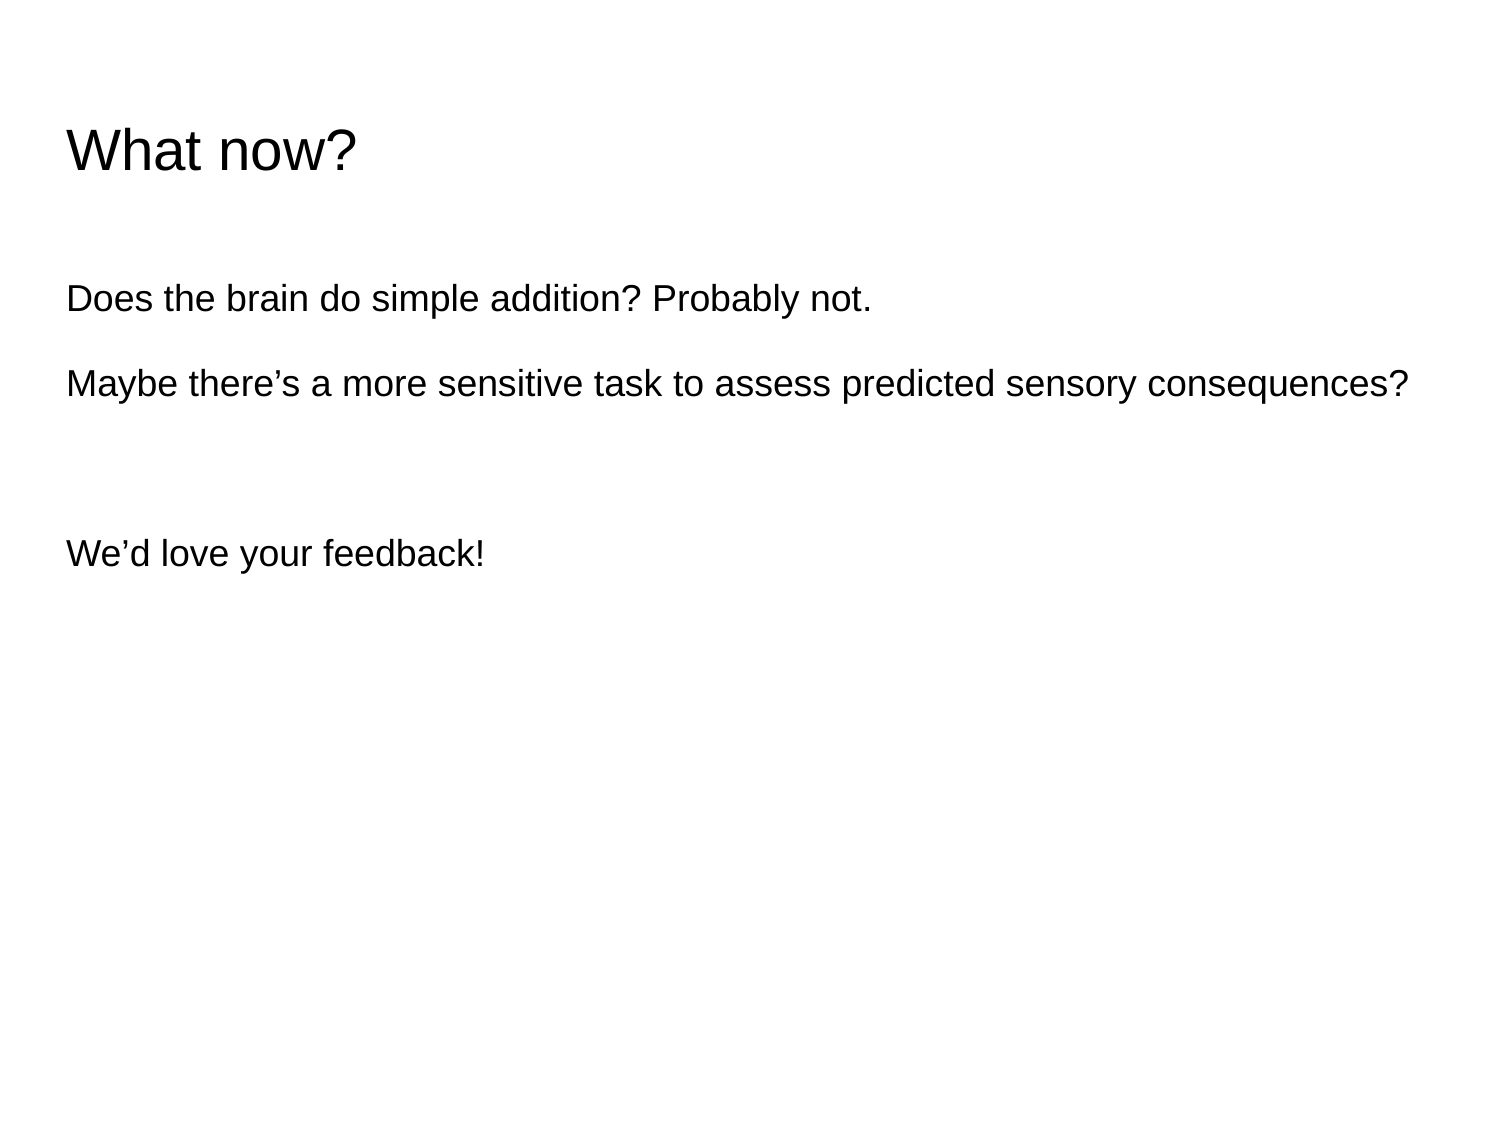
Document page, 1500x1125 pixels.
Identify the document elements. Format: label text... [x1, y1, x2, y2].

list Does the brain do simple addition? Probably not. Maybe there’s a more sensitive task to assess predicted sensory consequences? We’d love your feedback! [51, 252, 1449, 1000]
title What now? [51, 97, 1449, 223]
